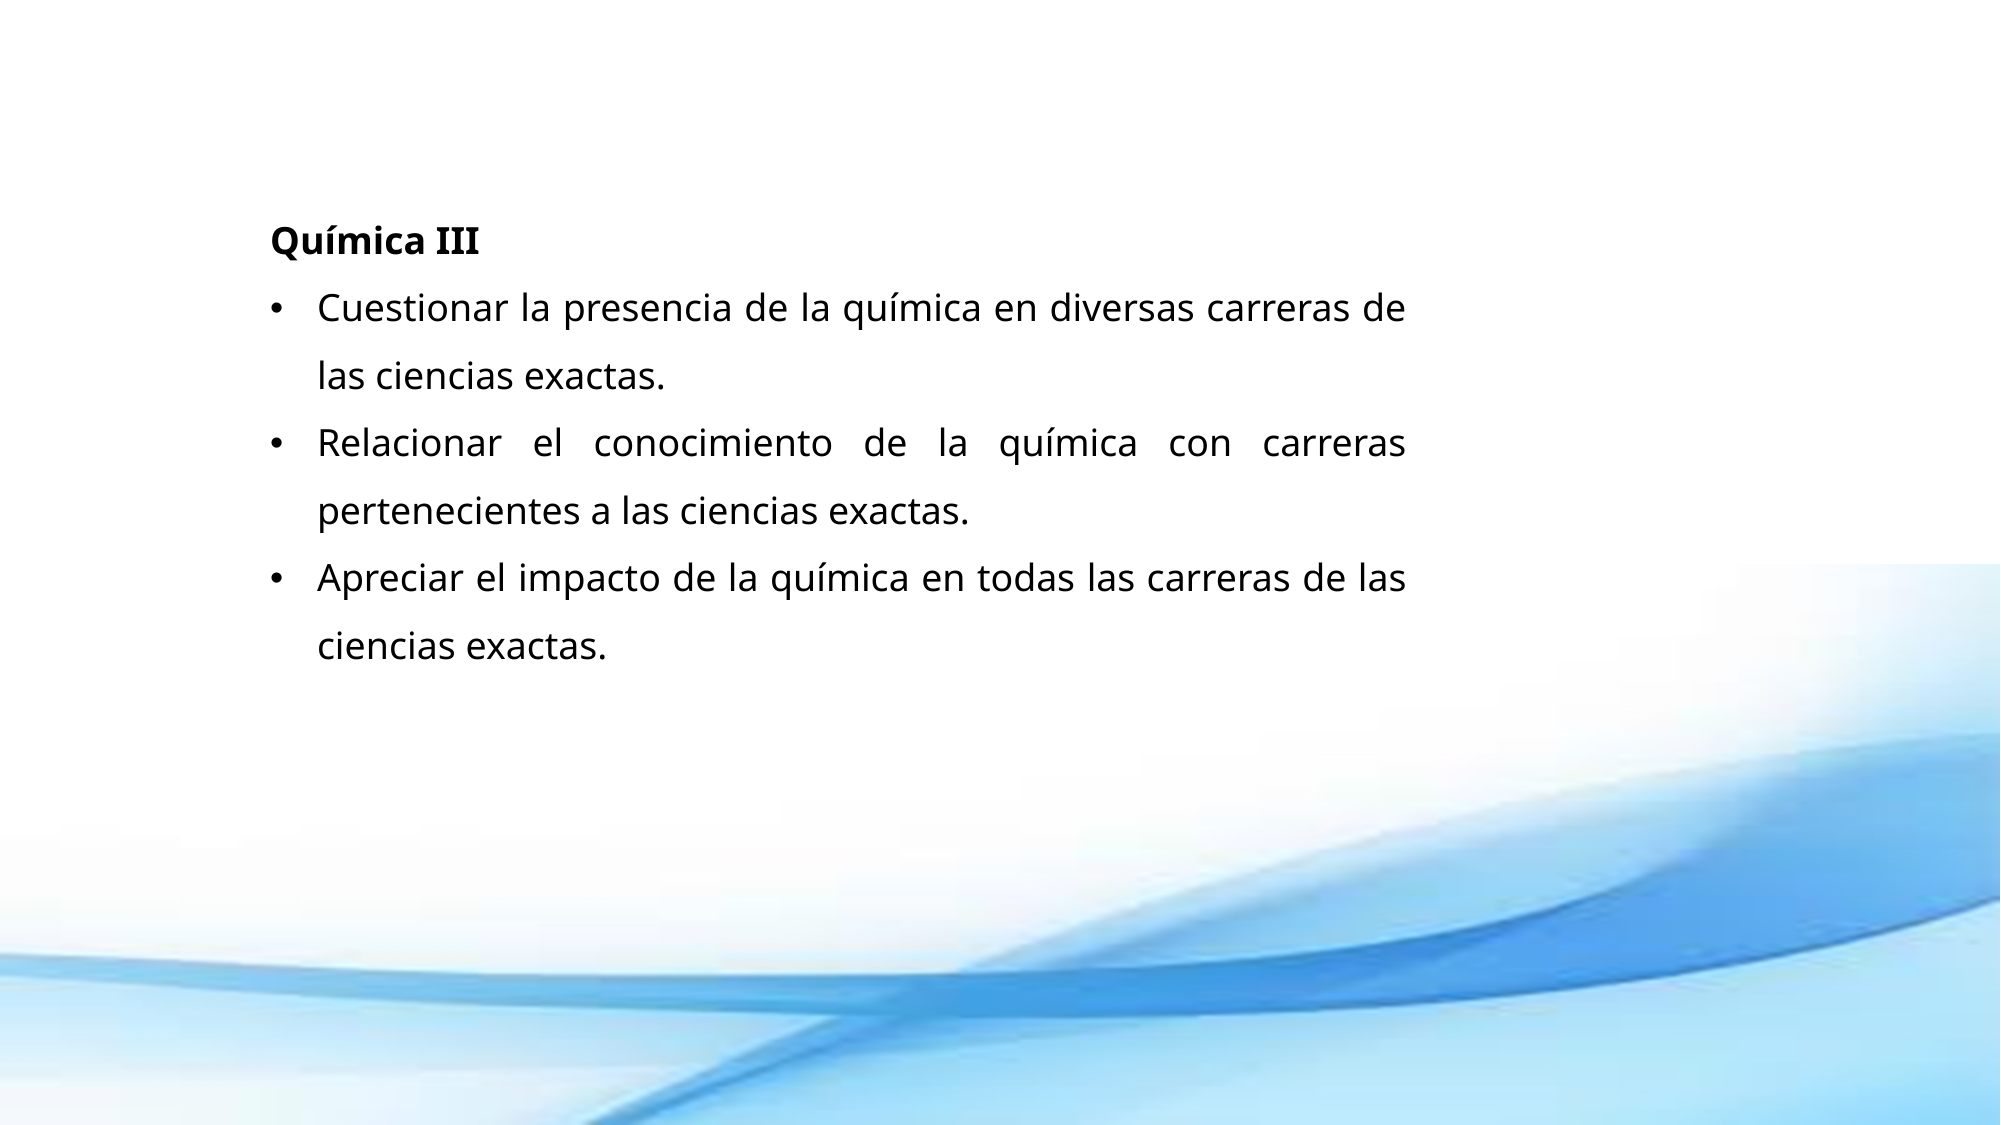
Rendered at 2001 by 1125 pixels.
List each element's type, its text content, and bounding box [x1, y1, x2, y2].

text_box Química III Cuestionar la presencia de la química en diversas carreras de las ciencias exactas. Relacionar el conocimiento de la química con carreras pertenecientes a las ciencias exactas. Apreciar el impacto de la química en todas las carreras de las ciencias exactas. [255, 187, 1423, 564]
picture [0, 564, 2000, 1125]
